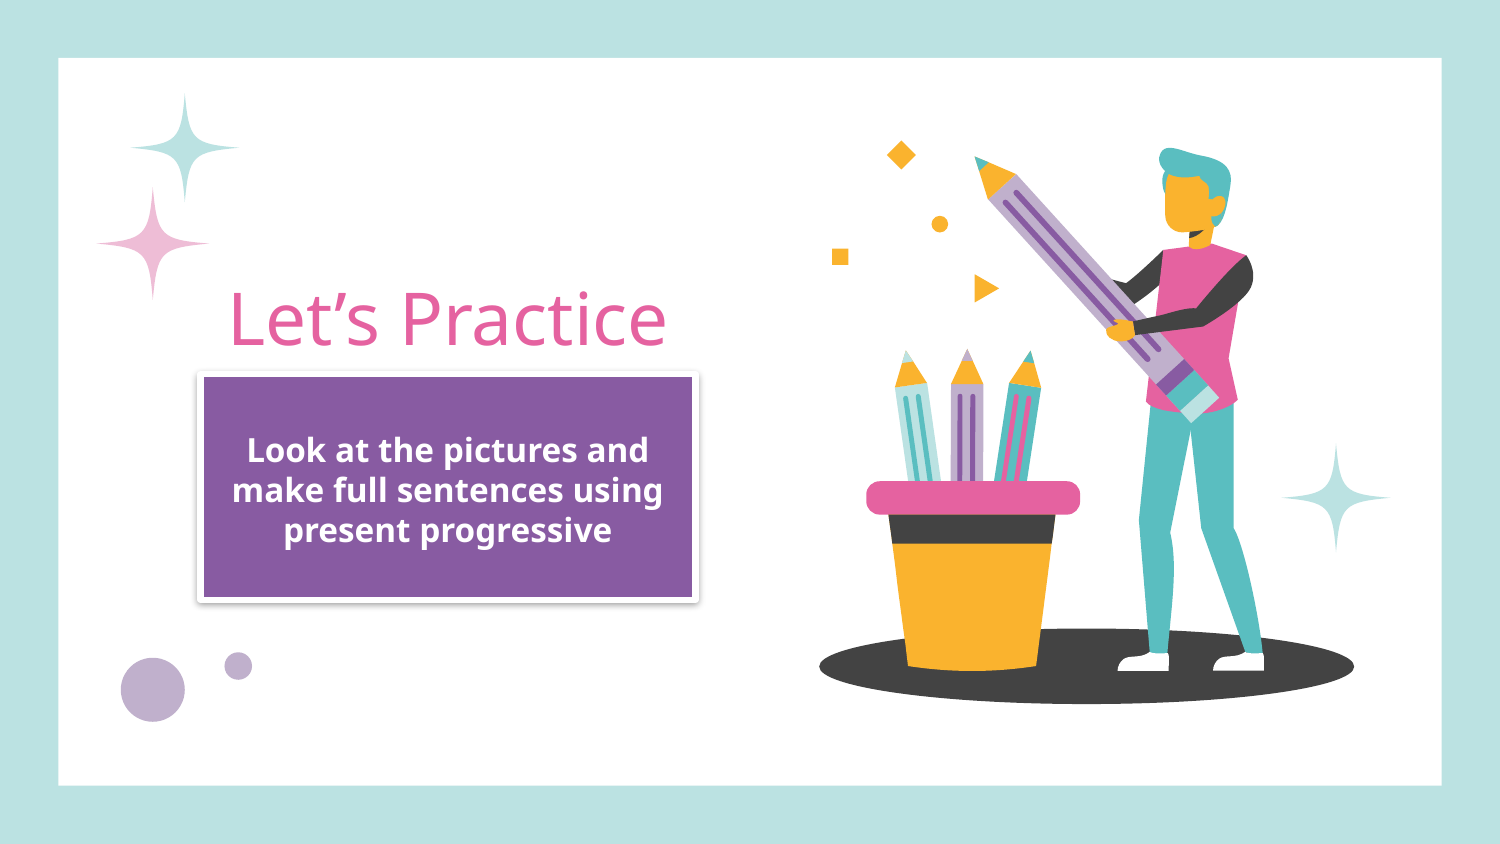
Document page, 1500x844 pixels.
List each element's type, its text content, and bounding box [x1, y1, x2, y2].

text_box [96, 187, 210, 300]
subtitle Look at the pictures and make full sentences using present progressive [197, 371, 699, 603]
text_box [130, 93, 240, 203]
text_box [818, 140, 1355, 705]
title Let’s Practice [201, 246, 696, 369]
text_box [1360, 493, 1391, 503]
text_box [120, 651, 253, 722]
